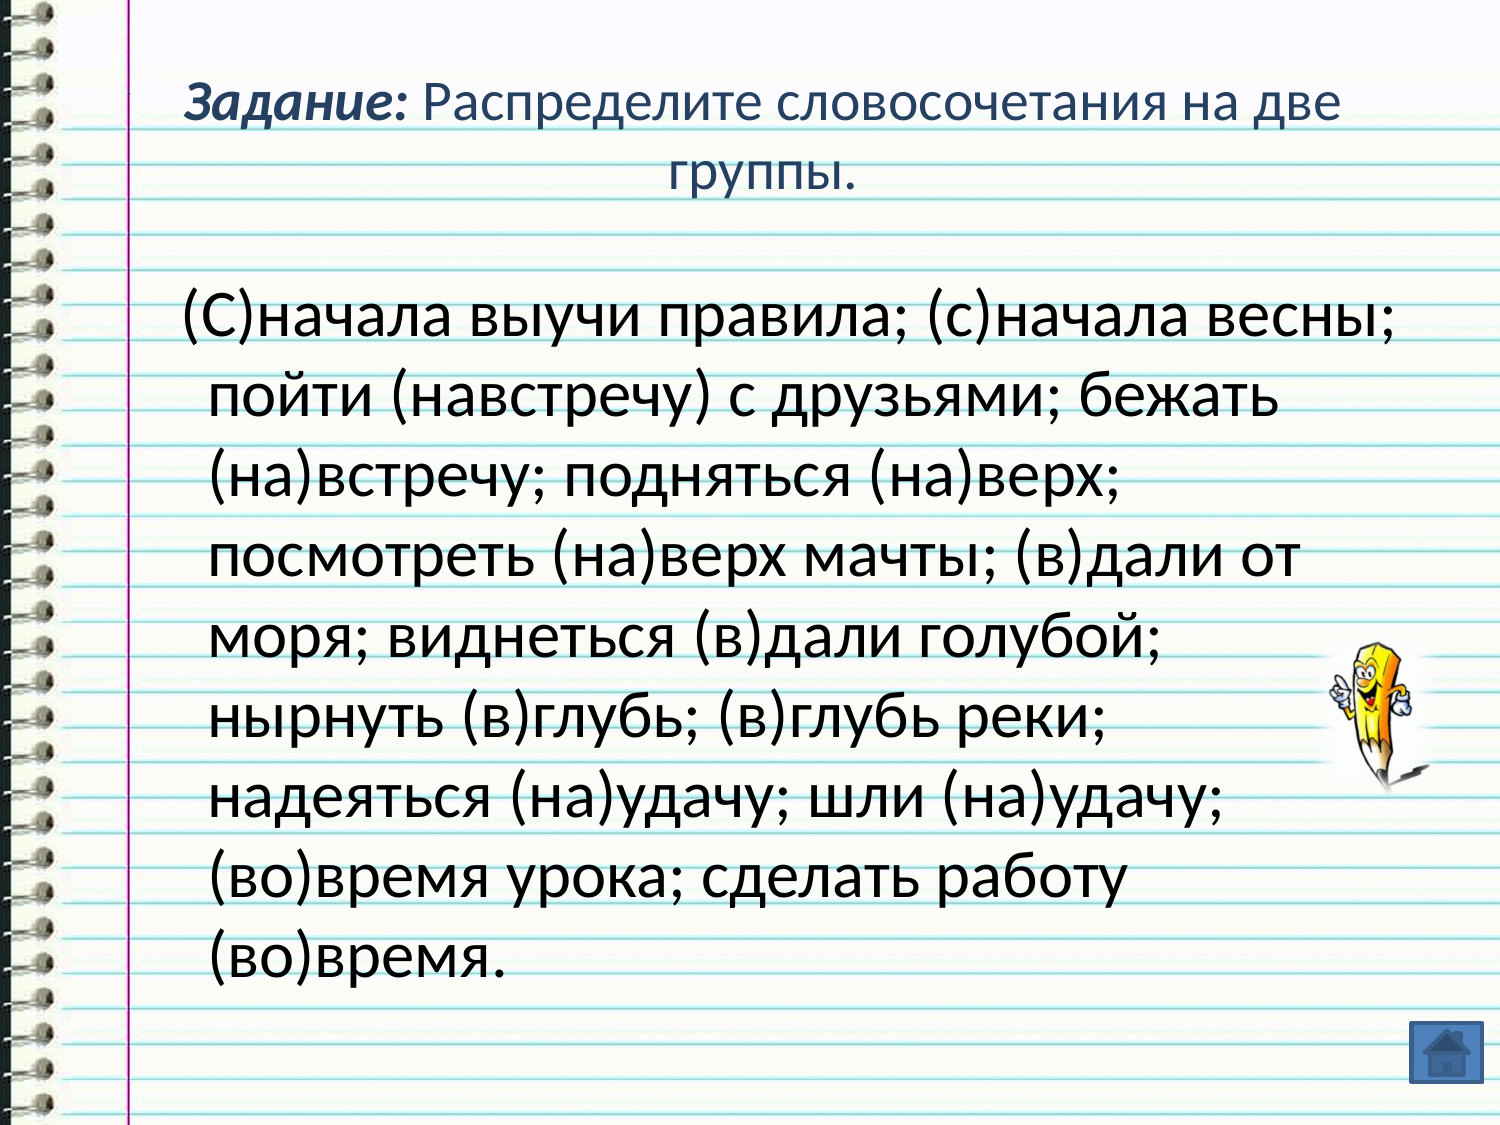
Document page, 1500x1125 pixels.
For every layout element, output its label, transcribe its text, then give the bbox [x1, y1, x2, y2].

title Задание: Распределите словосочетания на две группы. [88, 54, 1439, 209]
text_box [1409, 1021, 1484, 1084]
list (С)начала выучи правила; (с)начала весны; пойти (навстречу) с друзьями; бежать (на)встречу; подняться (на)верх; посмотреть (на)верх мачты; (в)дали от моря; виднеться (в)дали голубой; нырнуть (в)глубь; (в)глубь реки; надеяться (на)удачу; шли (на)удачу; (во)время урока; сделать работу (во)время. [135, 262, 1425, 1005]
picture [0, 0, 1500, 1125]
